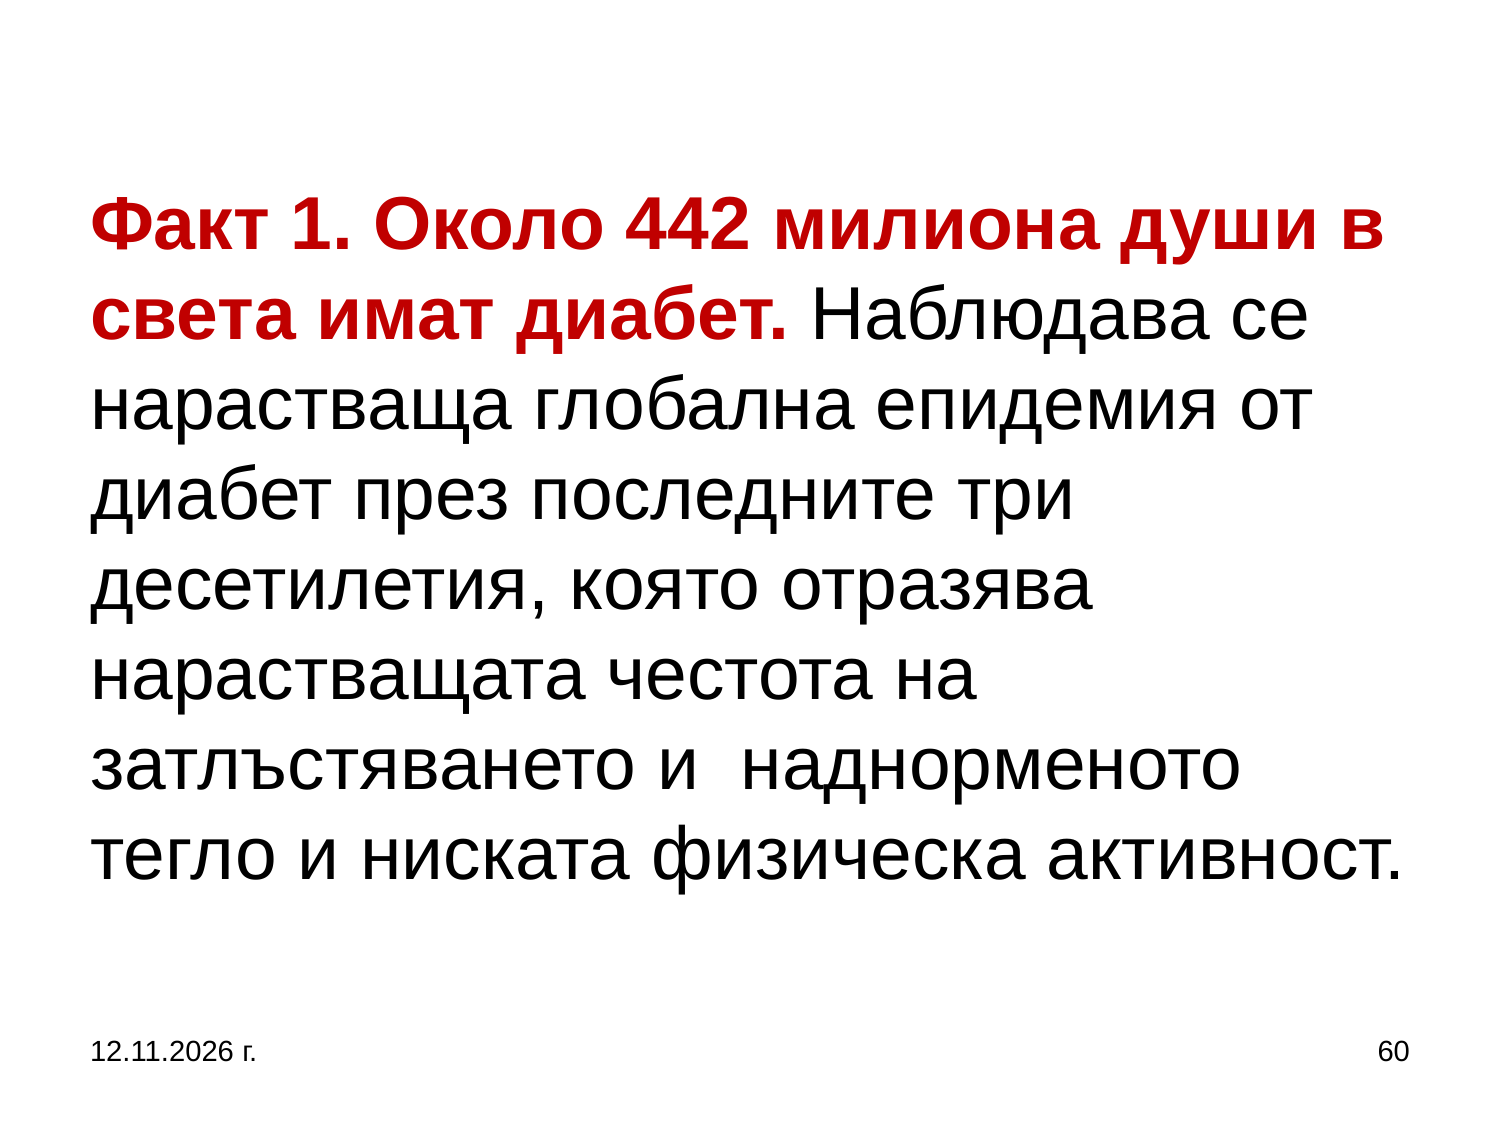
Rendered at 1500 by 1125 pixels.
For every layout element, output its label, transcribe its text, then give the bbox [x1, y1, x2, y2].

title Факт 1. Около 442 милиона души в света имат диабет. Наблюдава се нарастваща глобална епидемия от диабет през последните три десетилетия, която отразява нарастващата честота на затлъстяването и наднорменото тегло и ниската физическа активност. [75, 45, 1425, 1024]
slide_number 60 [1074, 1024, 1425, 1103]
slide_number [75, 1024, 425, 1103]
